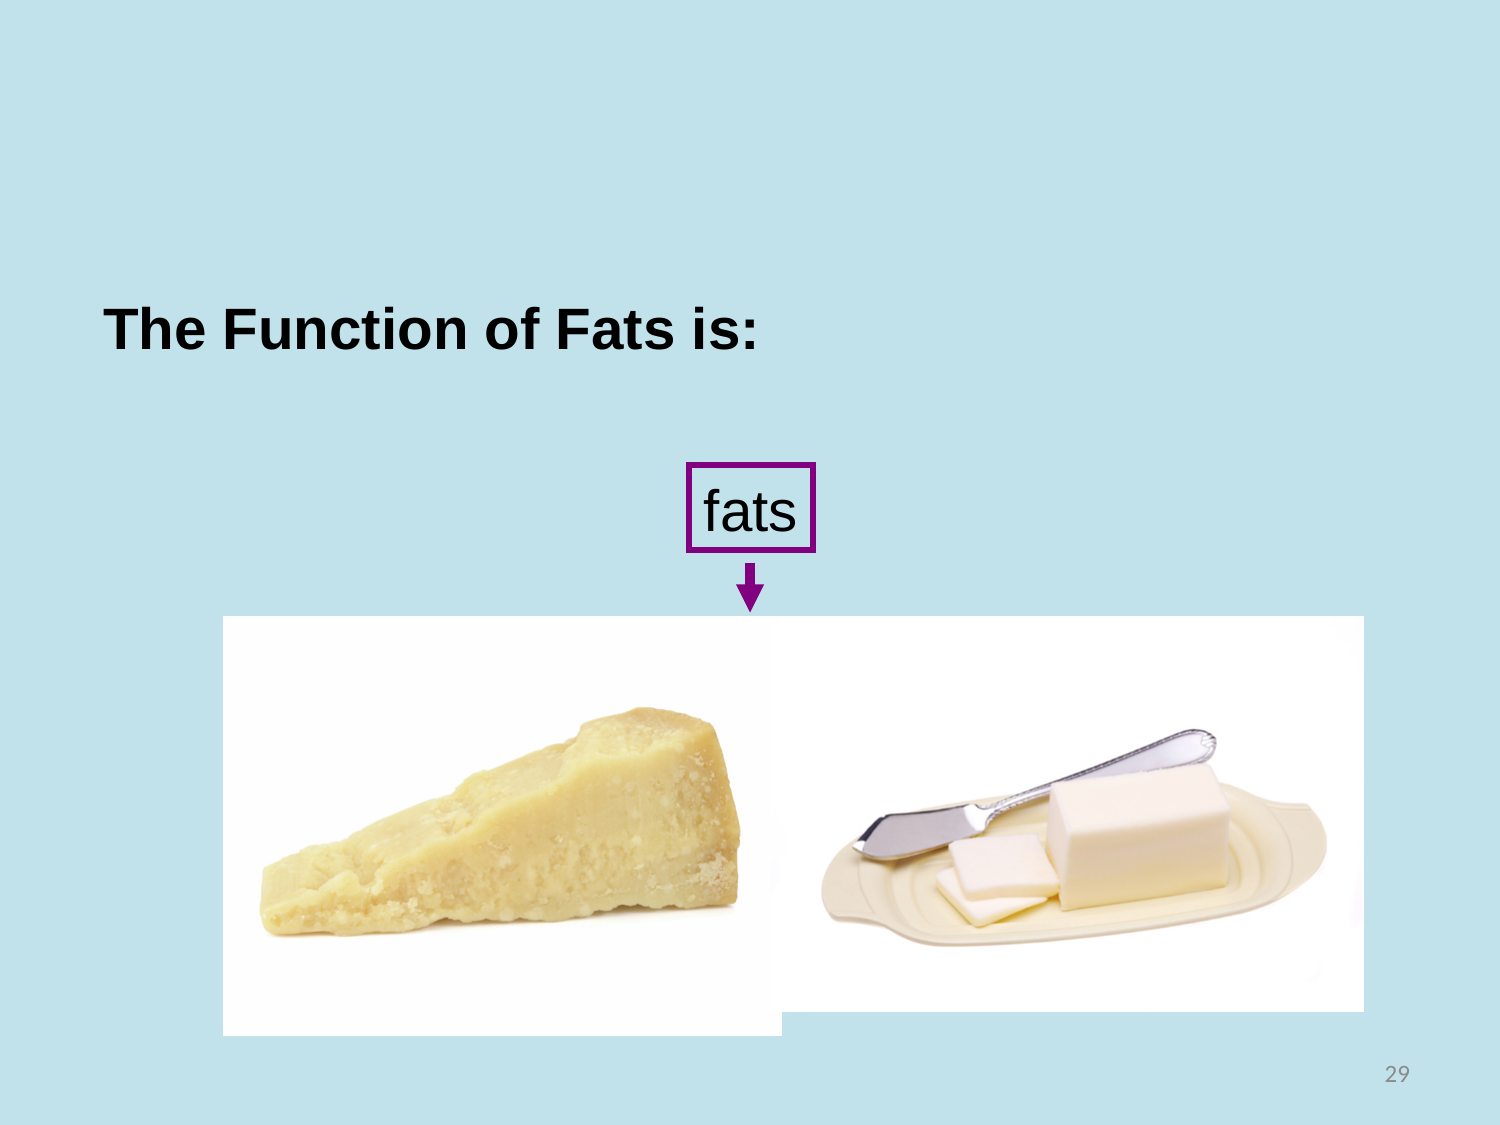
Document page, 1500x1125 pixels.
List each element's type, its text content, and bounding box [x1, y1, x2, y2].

picture [222, 615, 1364, 1036]
text_box [743, 562, 757, 613]
slide_number 29 [1074, 1042, 1425, 1103]
text_box fats [689, 465, 814, 551]
text_box The Function of Fats is: [88, 284, 1350, 369]
